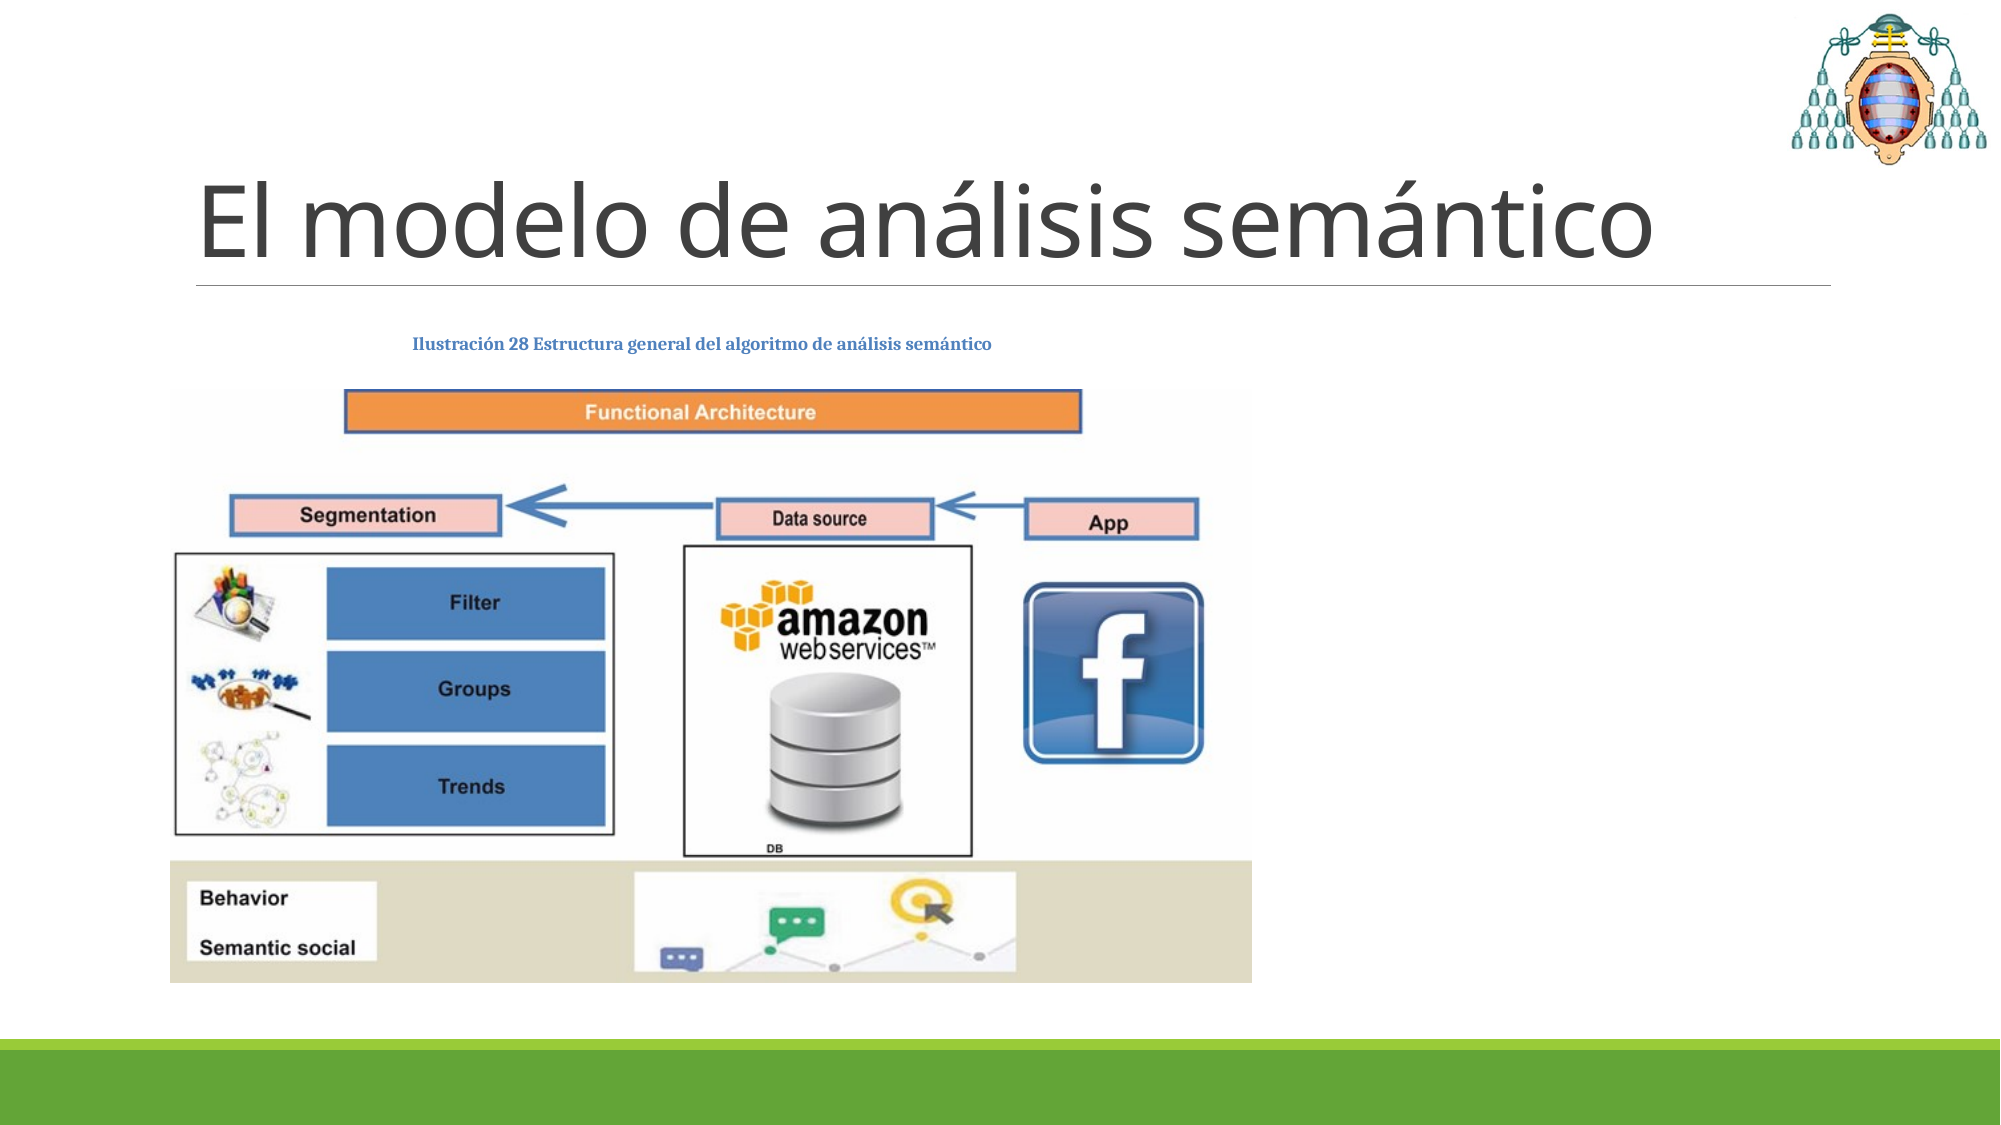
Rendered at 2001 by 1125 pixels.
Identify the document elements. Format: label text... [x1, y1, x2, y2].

title El modelo de análisis semántico [180, 47, 1830, 285]
text_box Ilustración 28 Estructura general del algoritmo de análisis semántico [397, 324, 1025, 386]
picture [169, 389, 1253, 983]
picture [1787, 9, 1991, 168]
